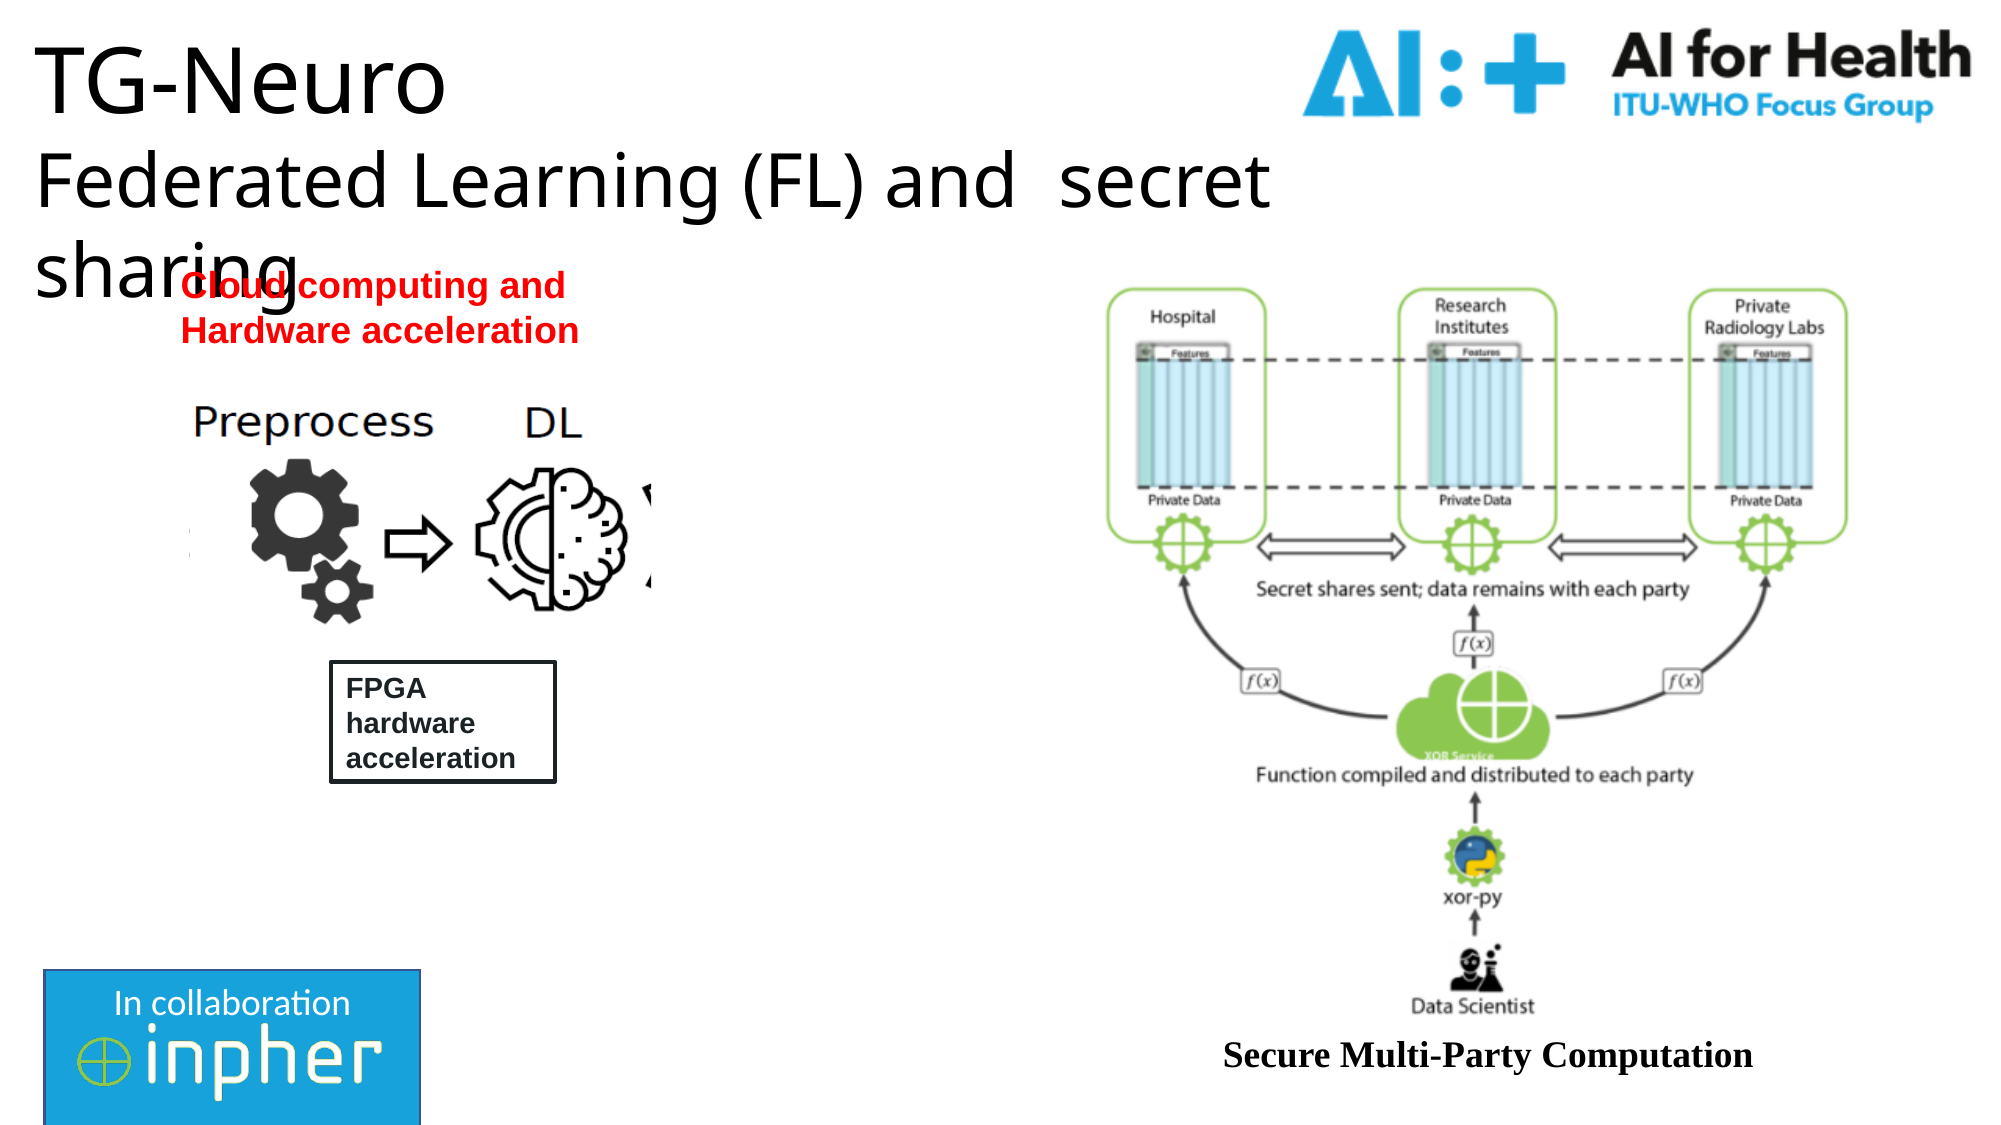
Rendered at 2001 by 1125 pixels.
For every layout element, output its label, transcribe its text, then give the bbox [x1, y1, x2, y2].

text_box Cloud computing and Hardware acceleration [165, 253, 606, 359]
picture [1300, 25, 1975, 127]
text_box Secure Multi-Party Computation [1208, 1023, 1769, 1082]
text_box TG-Neuro Federated Learning (FL) and secret sharing [19, 14, 1555, 320]
picture [1073, 262, 1904, 1023]
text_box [44, 970, 421, 1125]
text_box FPGA hardware acceleration [331, 753, 555, 782]
picture [189, 375, 652, 753]
